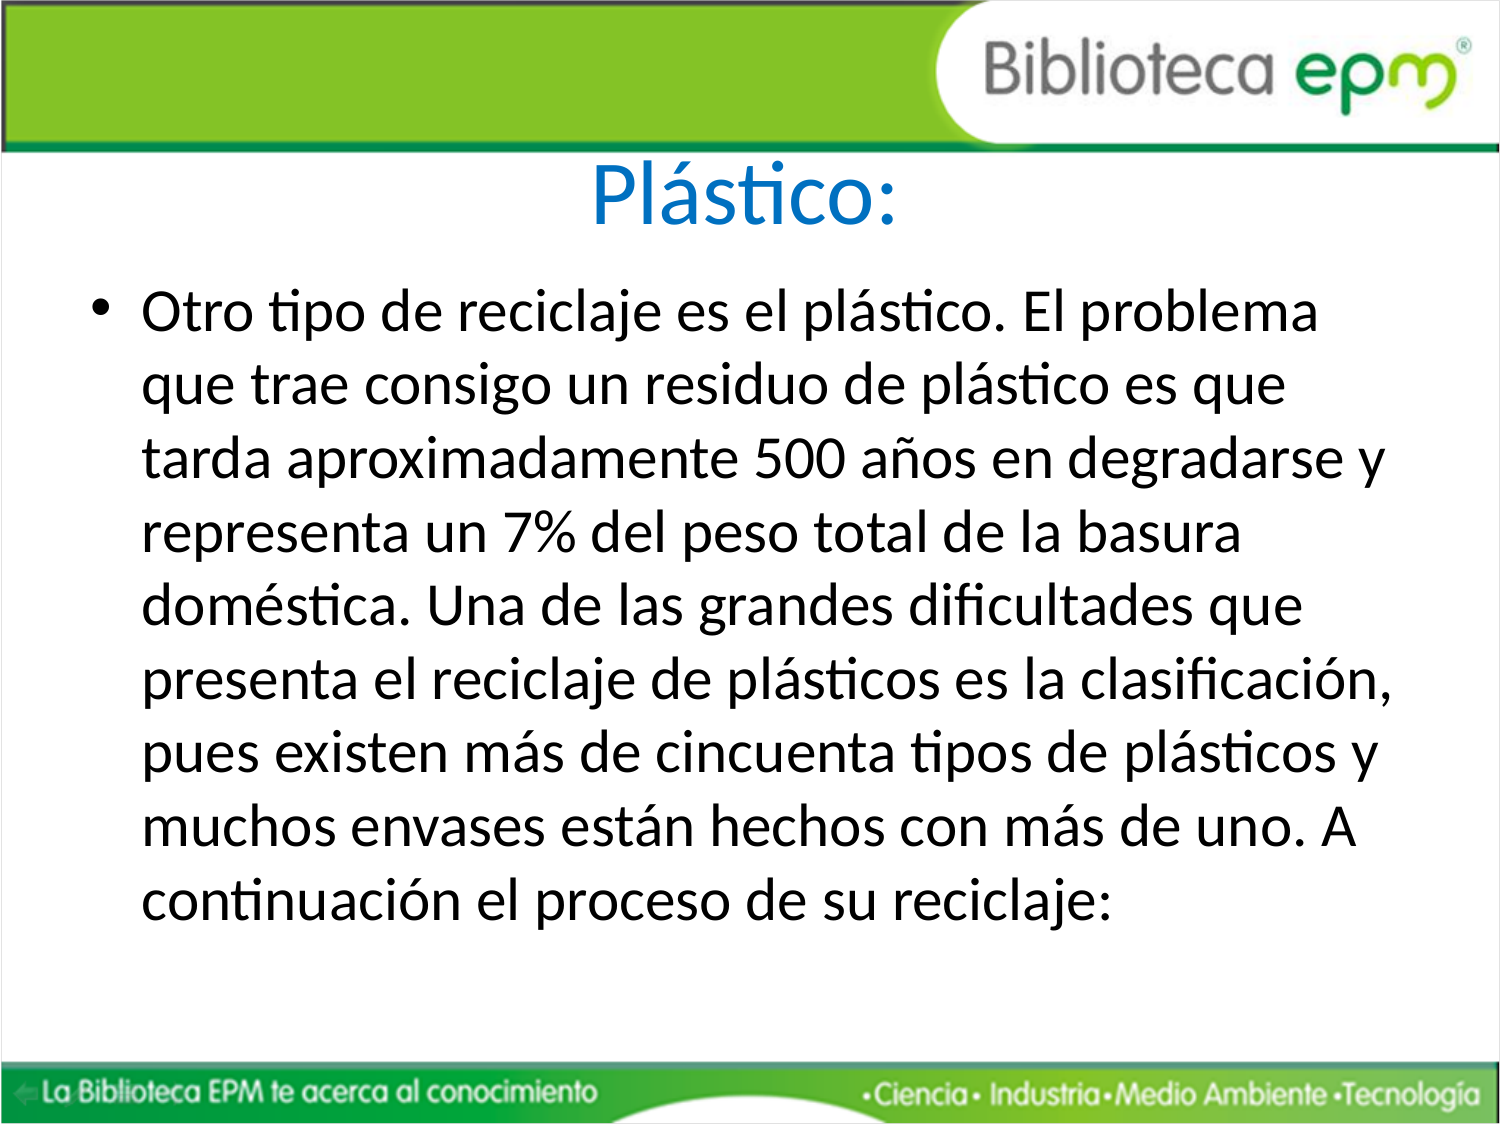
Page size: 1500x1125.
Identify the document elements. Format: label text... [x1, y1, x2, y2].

picture [0, 0, 1500, 1125]
list Otro tipo de reciclaje es el plástico. El problema que trae consigo un residuo de plástico es que tarda aproximadamente 500 años en degradarse y representa un 7% del peso total de la basura doméstica. Una de las grandes dificultades que presenta el reciclaje de plásticos es la clasificación, pues existen más de cincuenta tipos de plásticos y muchos envases están hechos con más de uno. A continuación el proceso de su reciclaje: [75, 262, 1425, 1005]
title Plástico: [70, 93, 1421, 282]
